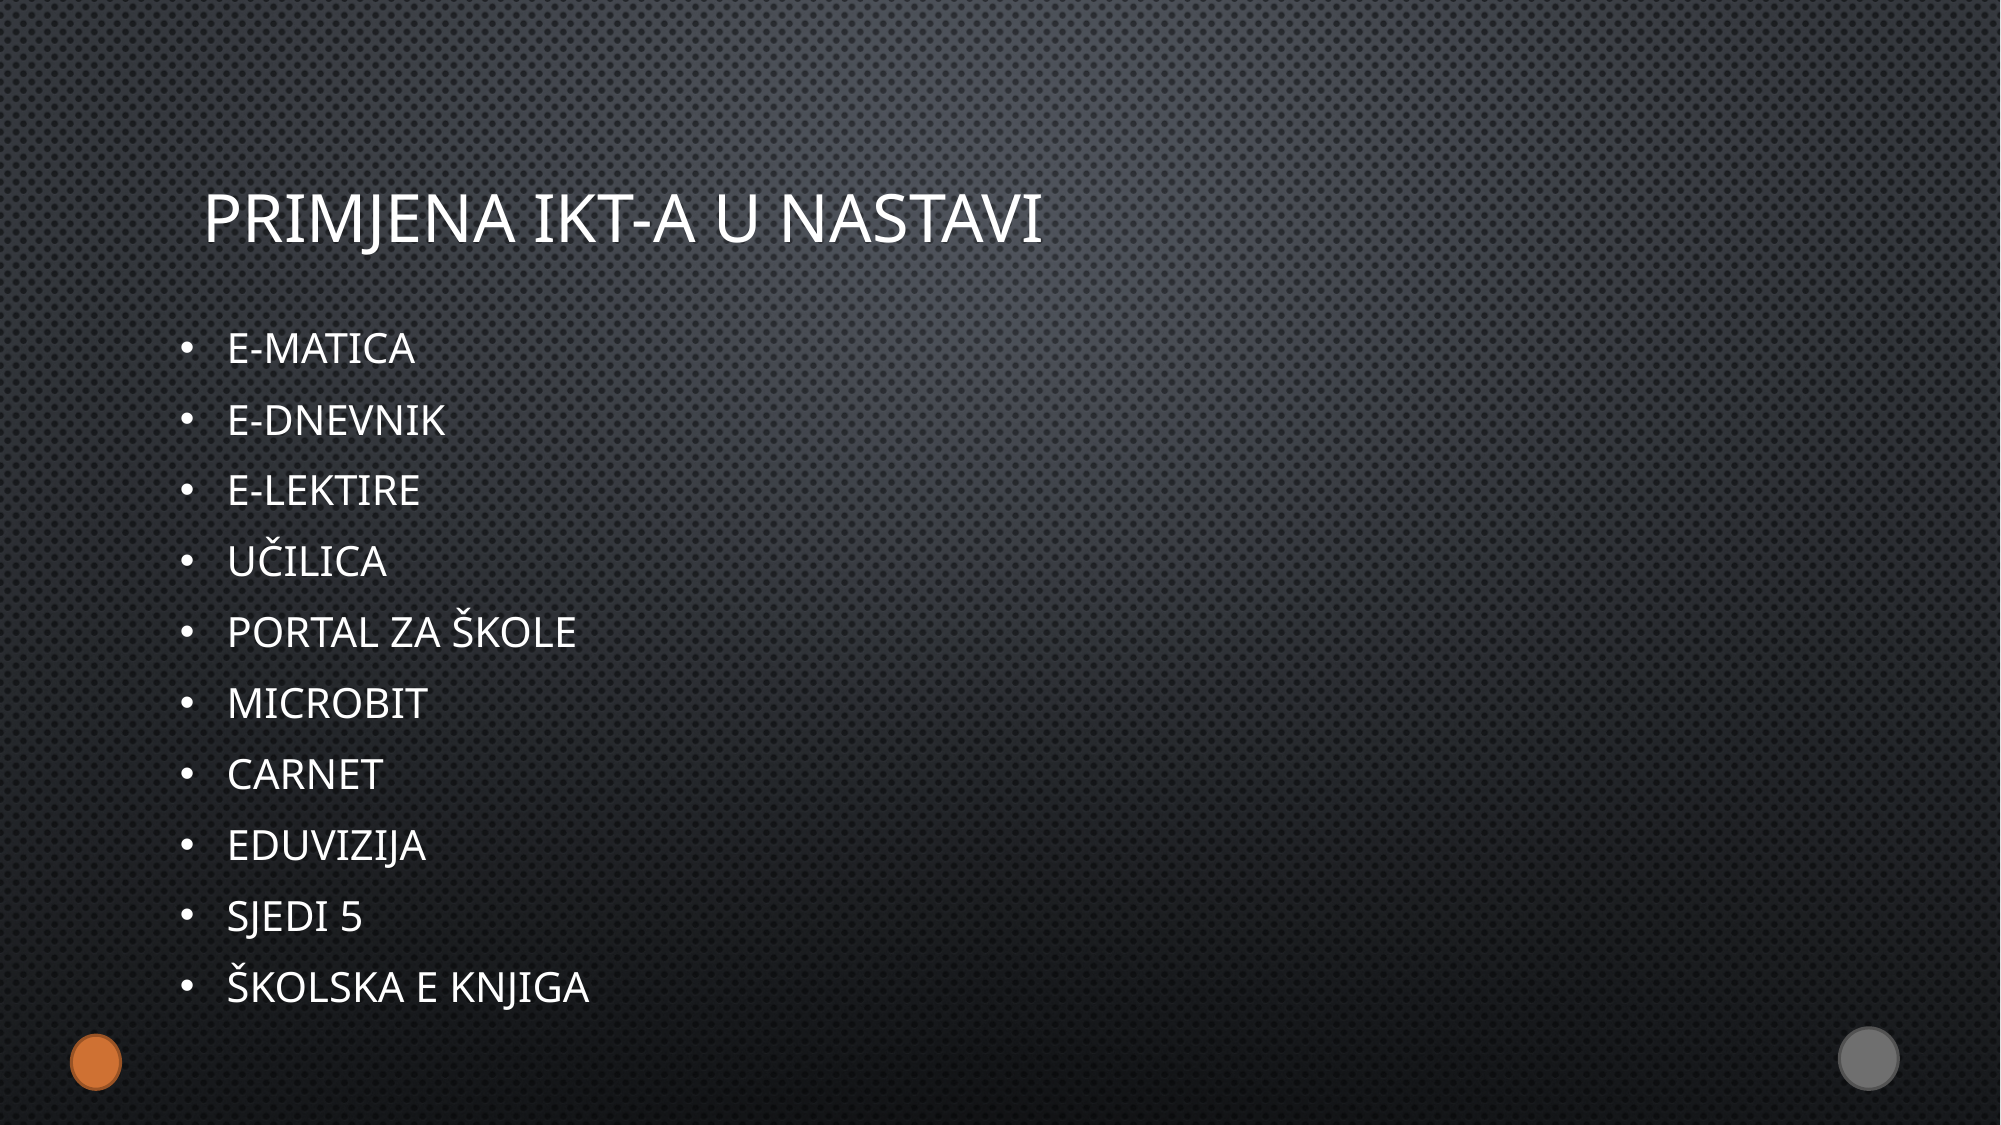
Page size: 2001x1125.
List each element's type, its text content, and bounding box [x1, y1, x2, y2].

title Primjena IKT-a u nastavi [187, 99, 1813, 314]
text_box [69, 1033, 123, 1091]
text_box [1837, 1026, 1900, 1091]
list E-matica E-dnevnik E-lektire Učilica Portal za škole Microbit Carnet Eduvizija Sjedi 5 Školska e knjiga [164, 314, 1921, 1073]
